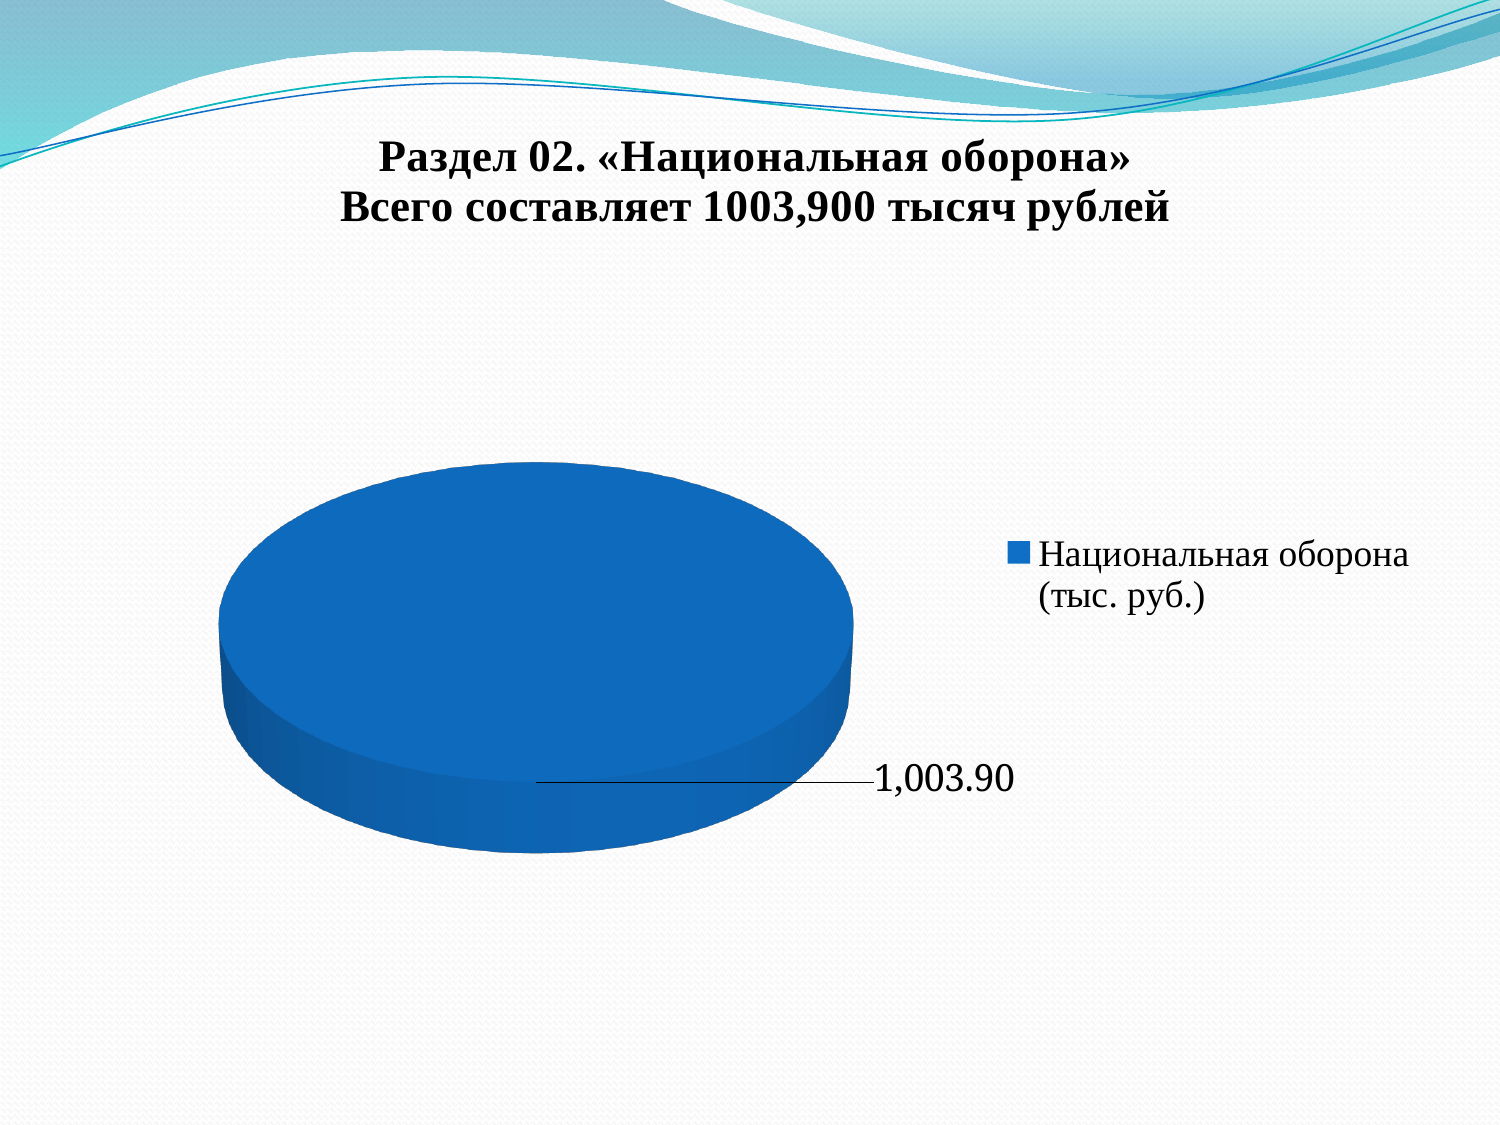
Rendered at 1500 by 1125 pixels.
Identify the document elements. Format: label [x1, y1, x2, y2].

chart [76, 89, 1436, 1059]
